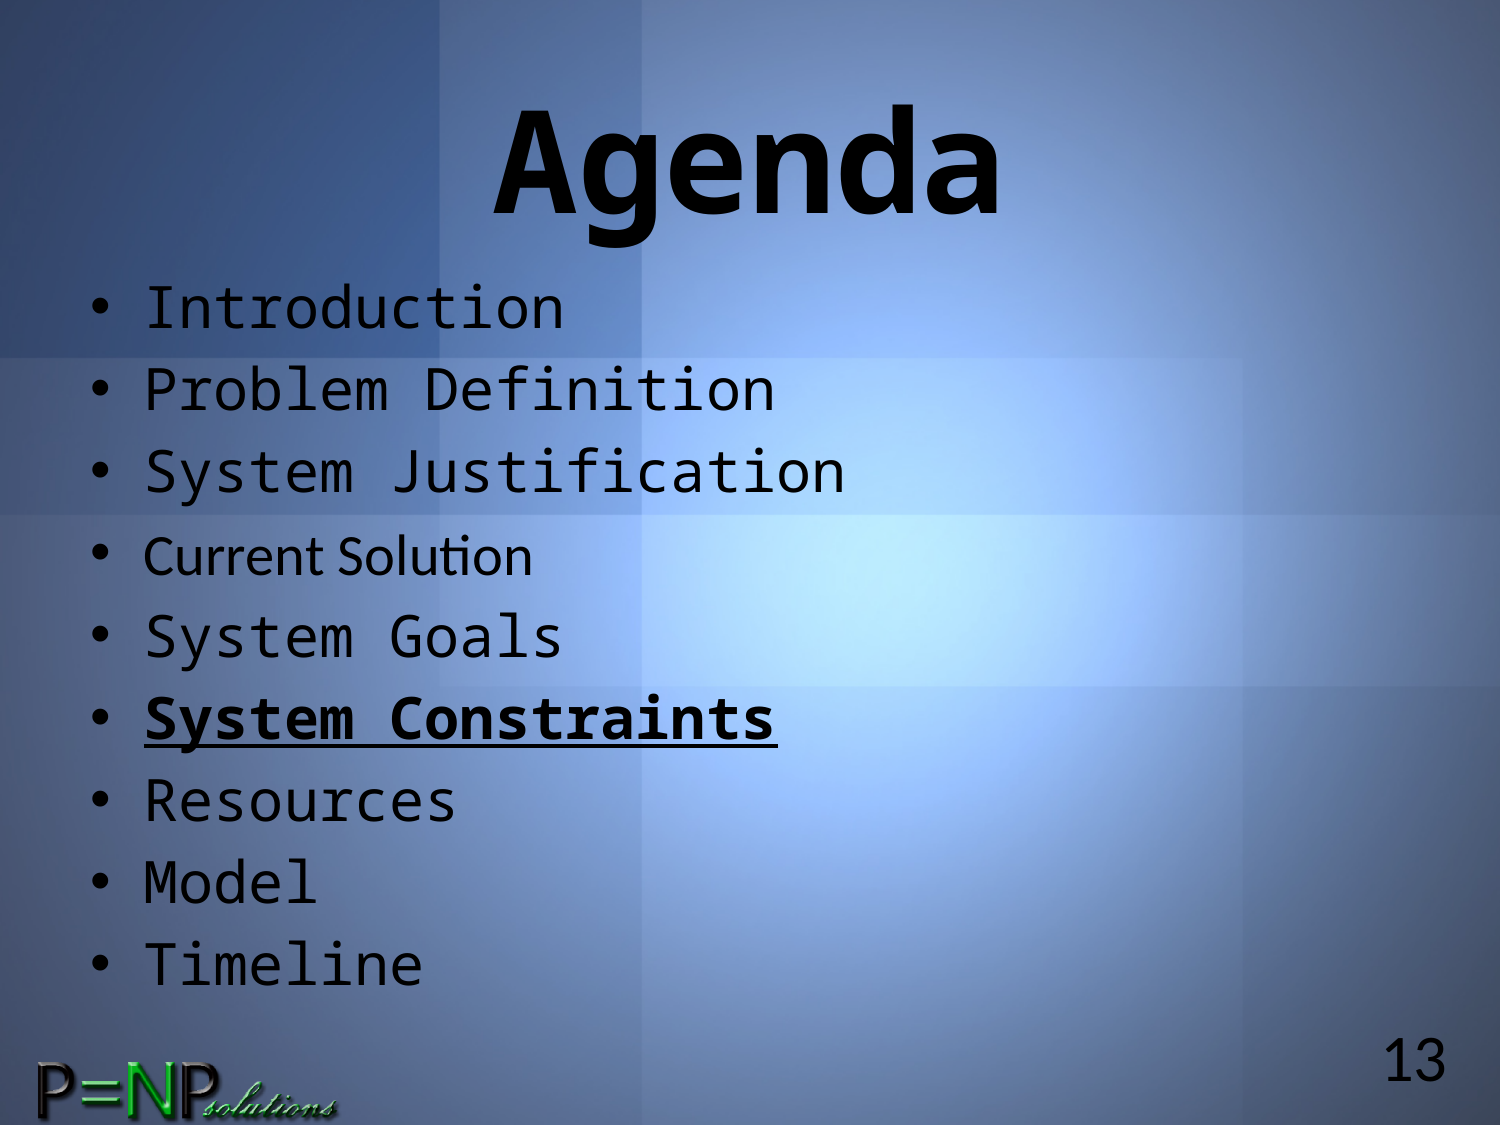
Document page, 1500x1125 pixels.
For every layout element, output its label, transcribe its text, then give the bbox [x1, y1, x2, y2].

title Agenda [75, 62, 1425, 250]
picture [37, 1062, 343, 1125]
list Introduction Problem Definition System Justification Current Solution System Goals System Constraints Resources Model Timeline [75, 262, 1425, 1005]
slide_number 13 [1112, 1025, 1463, 1085]
